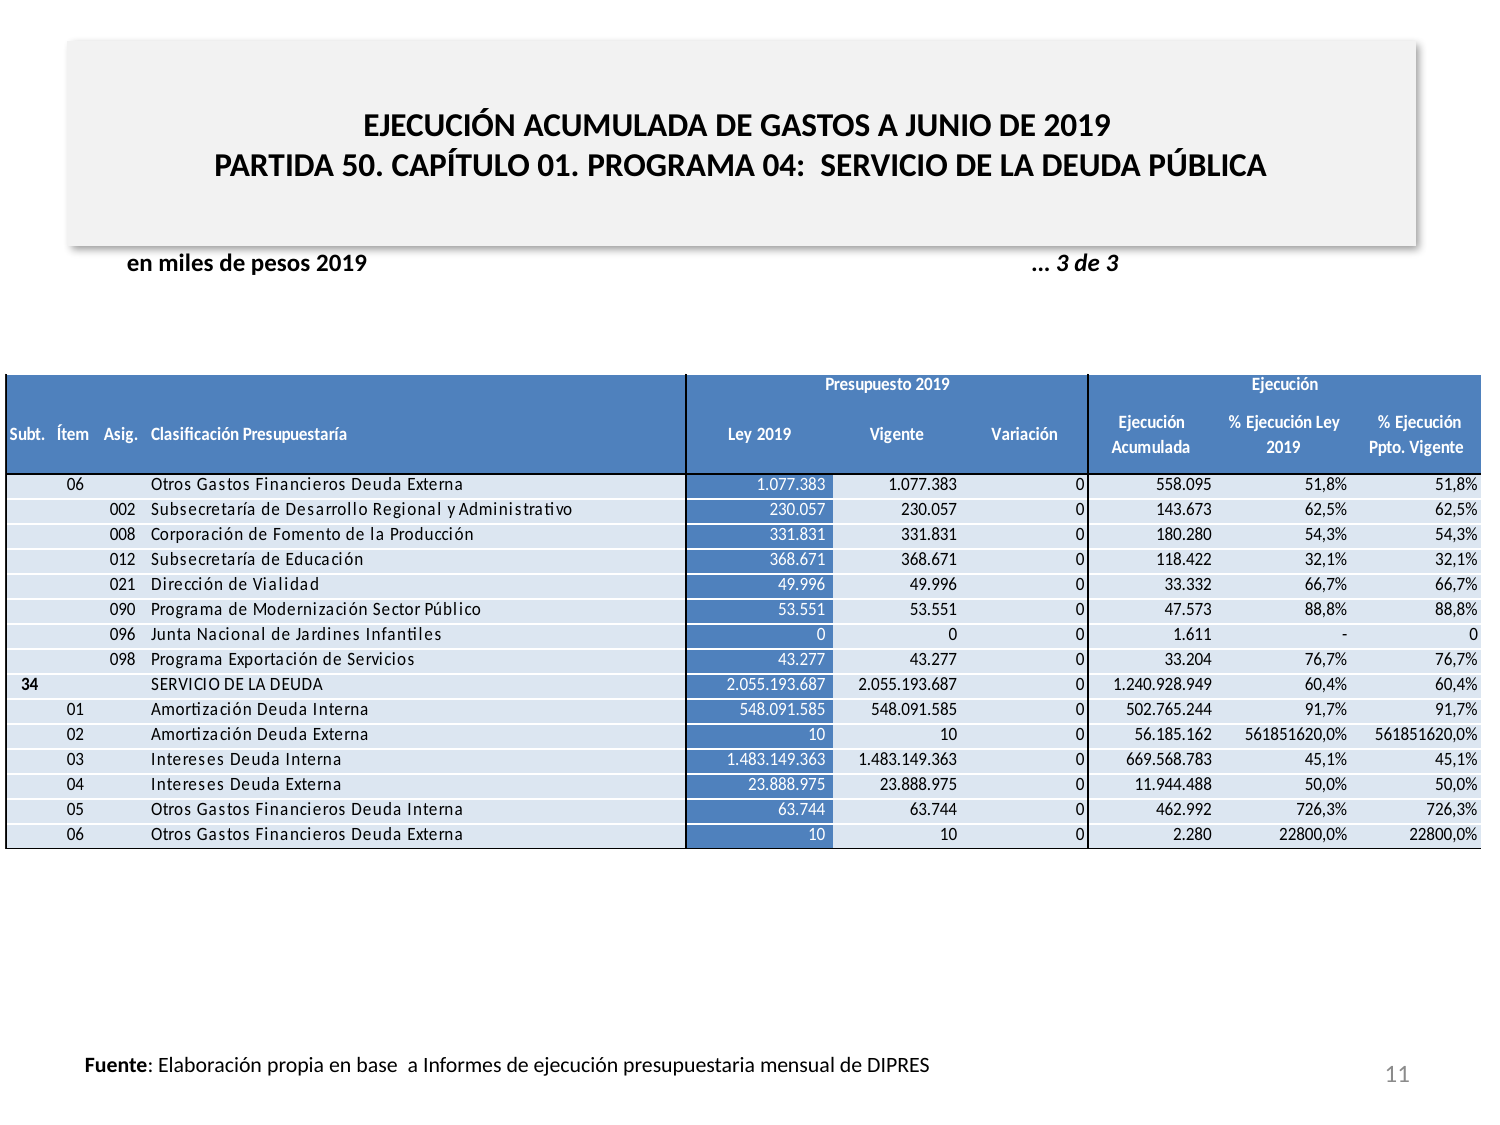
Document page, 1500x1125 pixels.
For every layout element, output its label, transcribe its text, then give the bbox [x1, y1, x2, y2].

text_box en miles de pesos 2019 … 3 de 3 [112, 256, 1418, 306]
slide_number 11 [1074, 1042, 1425, 1103]
title EJECUCIÓN ACUMULADA DE GASTOS A JUNIO DE 2019 PARTIDA 50. CAPÍTULO 01. PROGRAMA 04: SERVICIO DE LA DEUDA PÚBLICA [67, 41, 1415, 246]
picture [4, 373, 1483, 851]
text_box Fuente: Elaboración propia en base a Informes de ejecución presupuestaria mensual de DIPRES [70, 1043, 1418, 1104]
